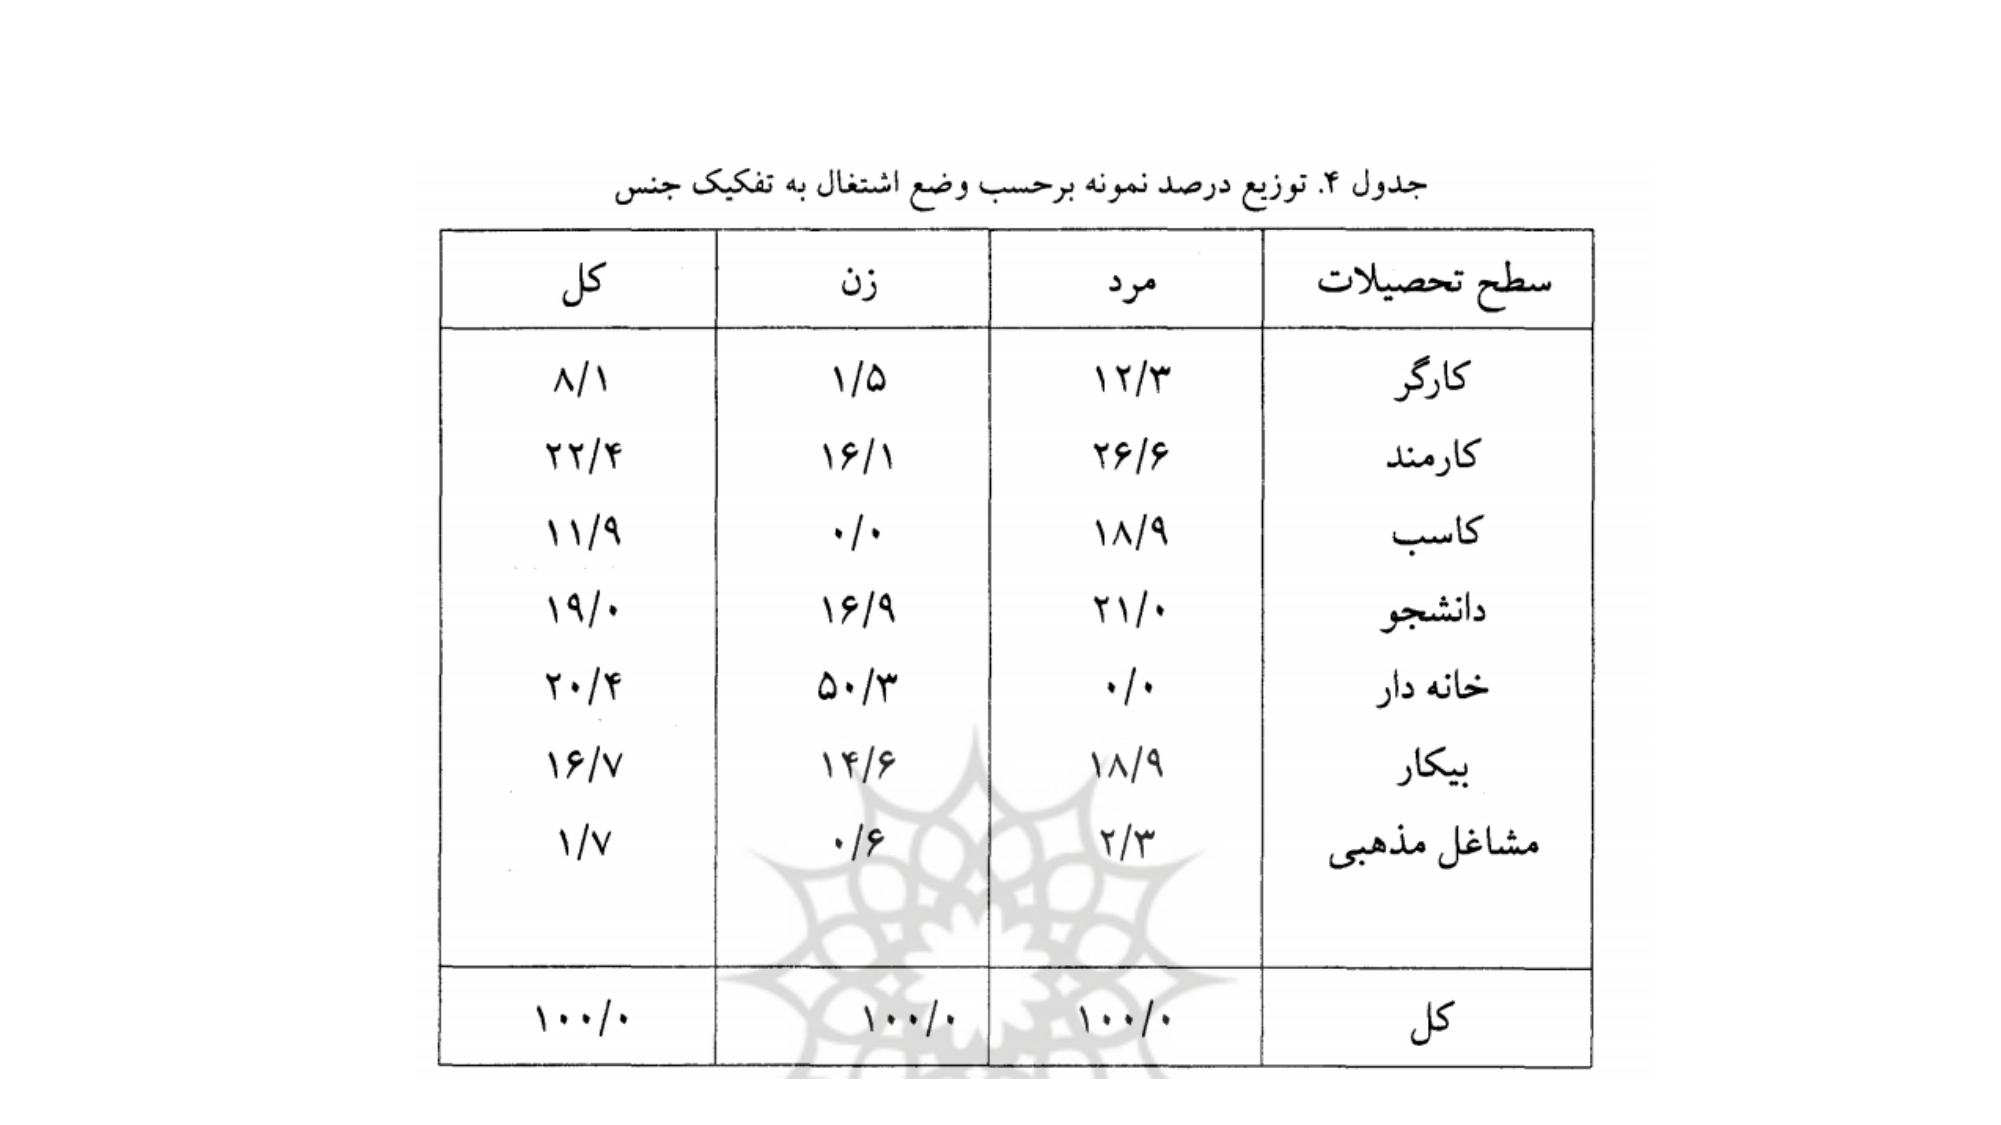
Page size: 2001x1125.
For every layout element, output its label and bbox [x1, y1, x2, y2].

list [413, 153, 1655, 1079]
